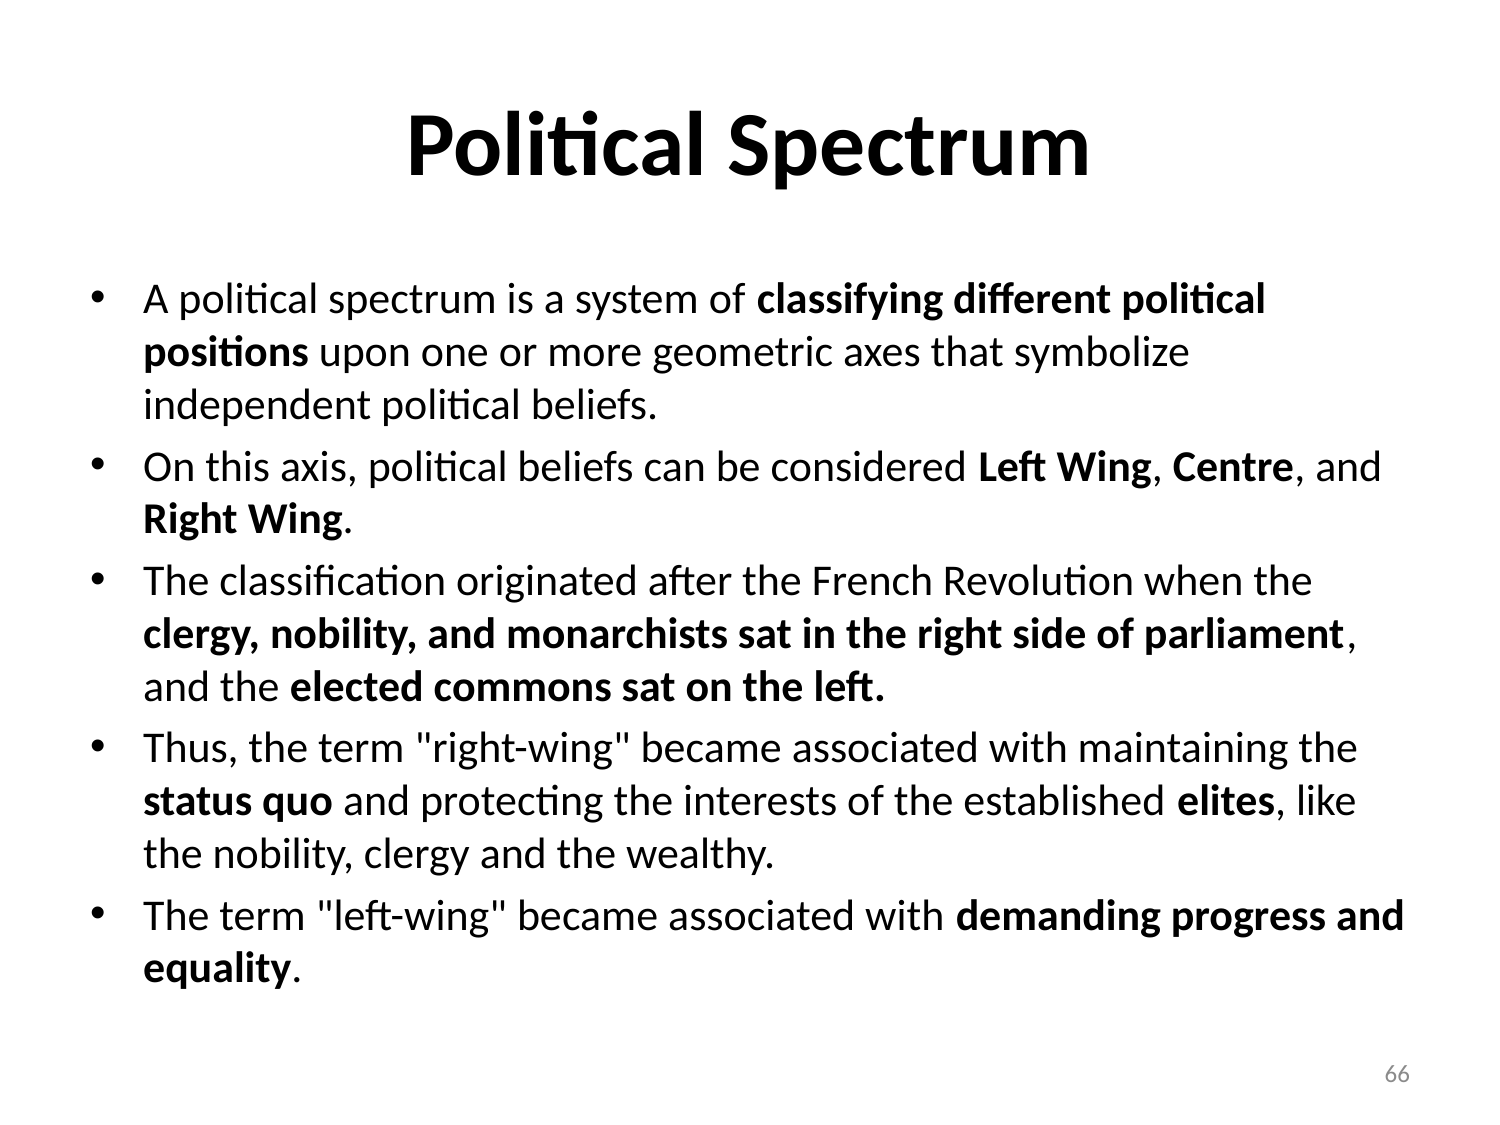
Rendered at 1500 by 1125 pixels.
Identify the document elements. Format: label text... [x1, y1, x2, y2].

title Political Spectrum [75, 45, 1425, 233]
list A political spectrum is a system of classifying different political positions upon one or more geometric axes that symbolize independent political beliefs. On this axis, political beliefs can be considered Left Wing, Centre, and Right Wing. The classification originated after the French Revolution when the clergy, nobility, and monarchists sat in the right side of parliament, and the elected commons sat on the left. Thus, the term "right-wing" became associated with maintaining the status quo and protecting the interests of the established elites, like the nobility, clergy and the wealthy. The term "left-wing" became associated with demanding progress and equality. [75, 262, 1425, 1005]
slide_number 66 [1074, 1042, 1425, 1103]
